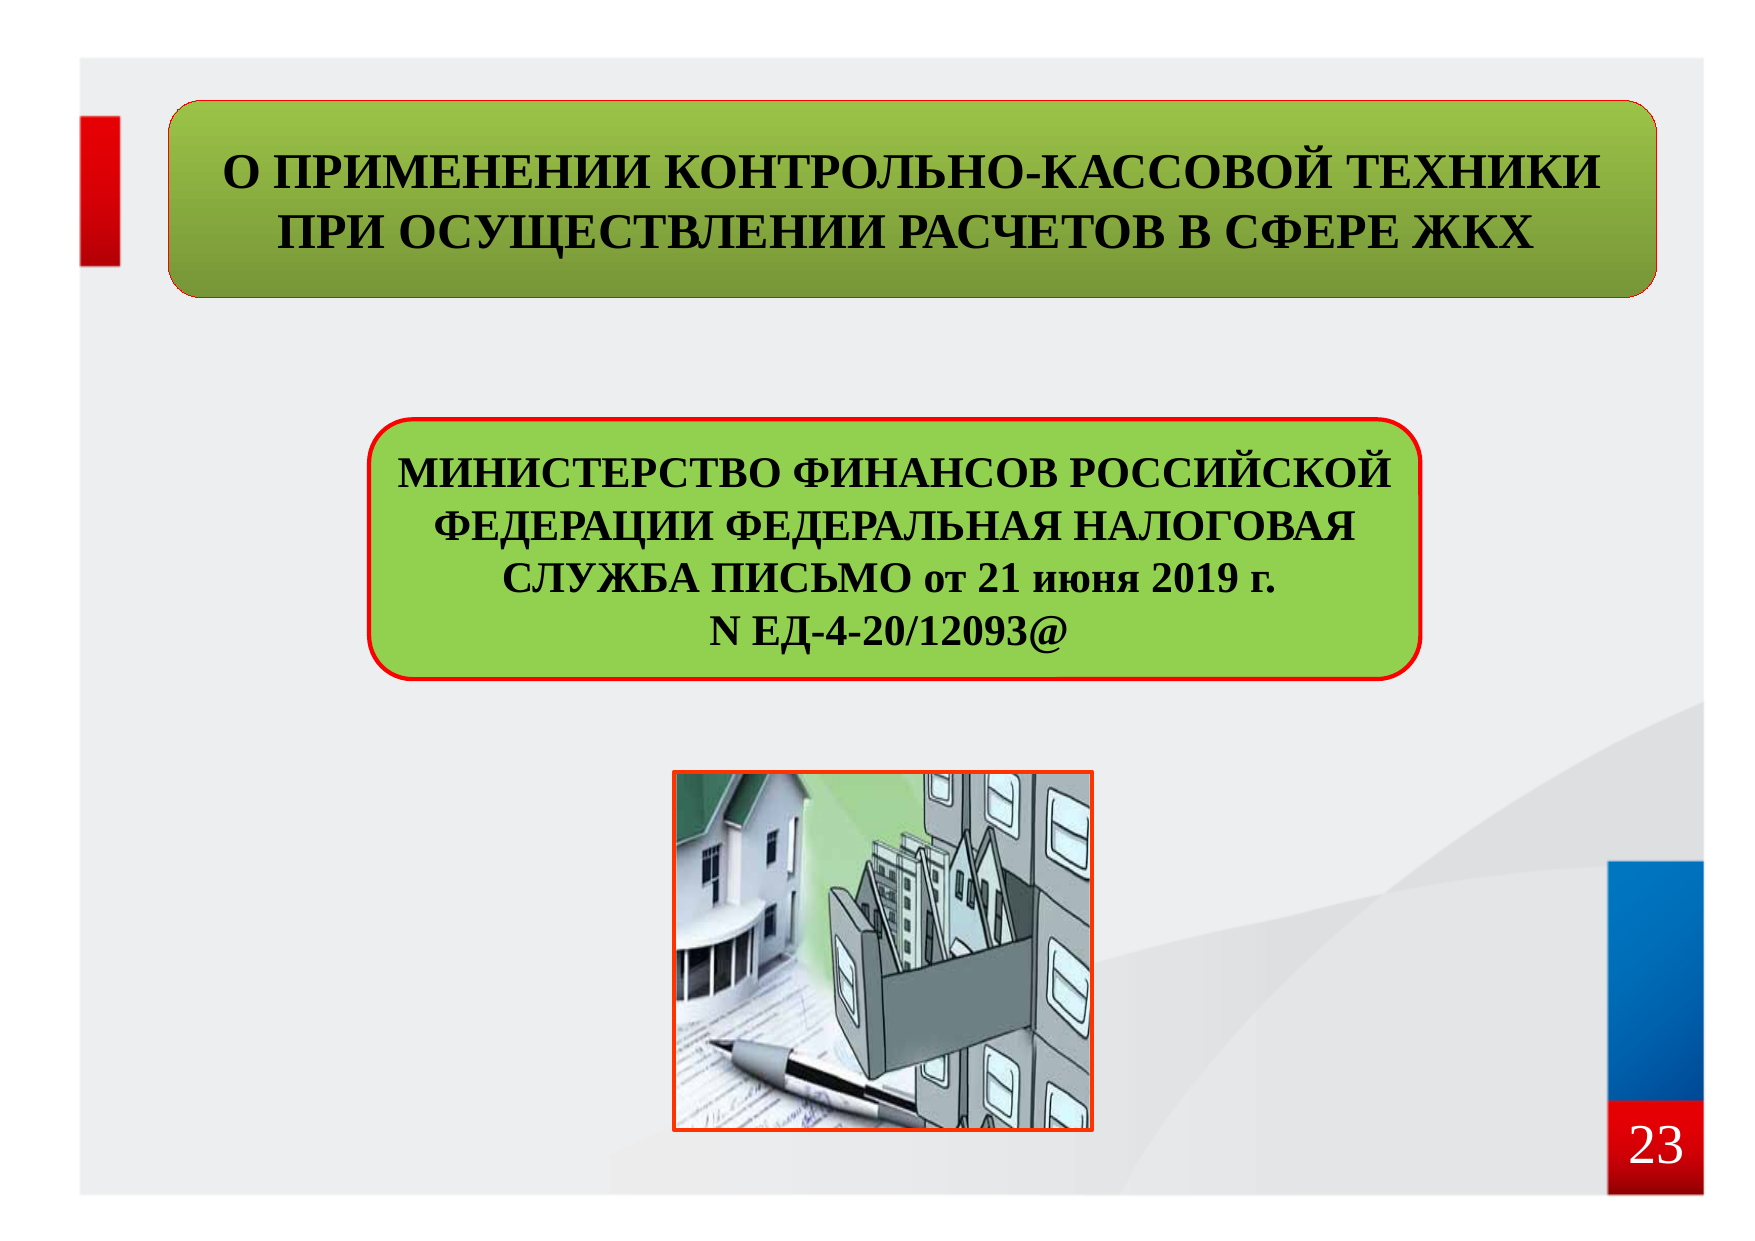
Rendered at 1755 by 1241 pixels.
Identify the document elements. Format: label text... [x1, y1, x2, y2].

text_box О ПРИМЕНЕНИИ КОНТРОЛЬНО-КАССОВОЙ ТЕХНИКИ ПРИ ОСУЩЕСТВЛЕНИИ РАСЧЕТОВ В СФЕРЕ ЖКХ [168, 100, 1657, 298]
picture [0, 0, 1754, 1240]
text_box МИНИСТЕРСТВО ФИНАНСОВ РОССИЙСКОЙ ФЕДЕРАЦИИ ФЕДЕРАЛЬНАЯ НАЛОГОВАЯ СЛУЖБА ПИСЬМО от 21 июня 2019 г. N ЕД-4-20/12093@ [366, 417, 1423, 682]
slide_number 23 [1596, 1092, 1716, 1207]
